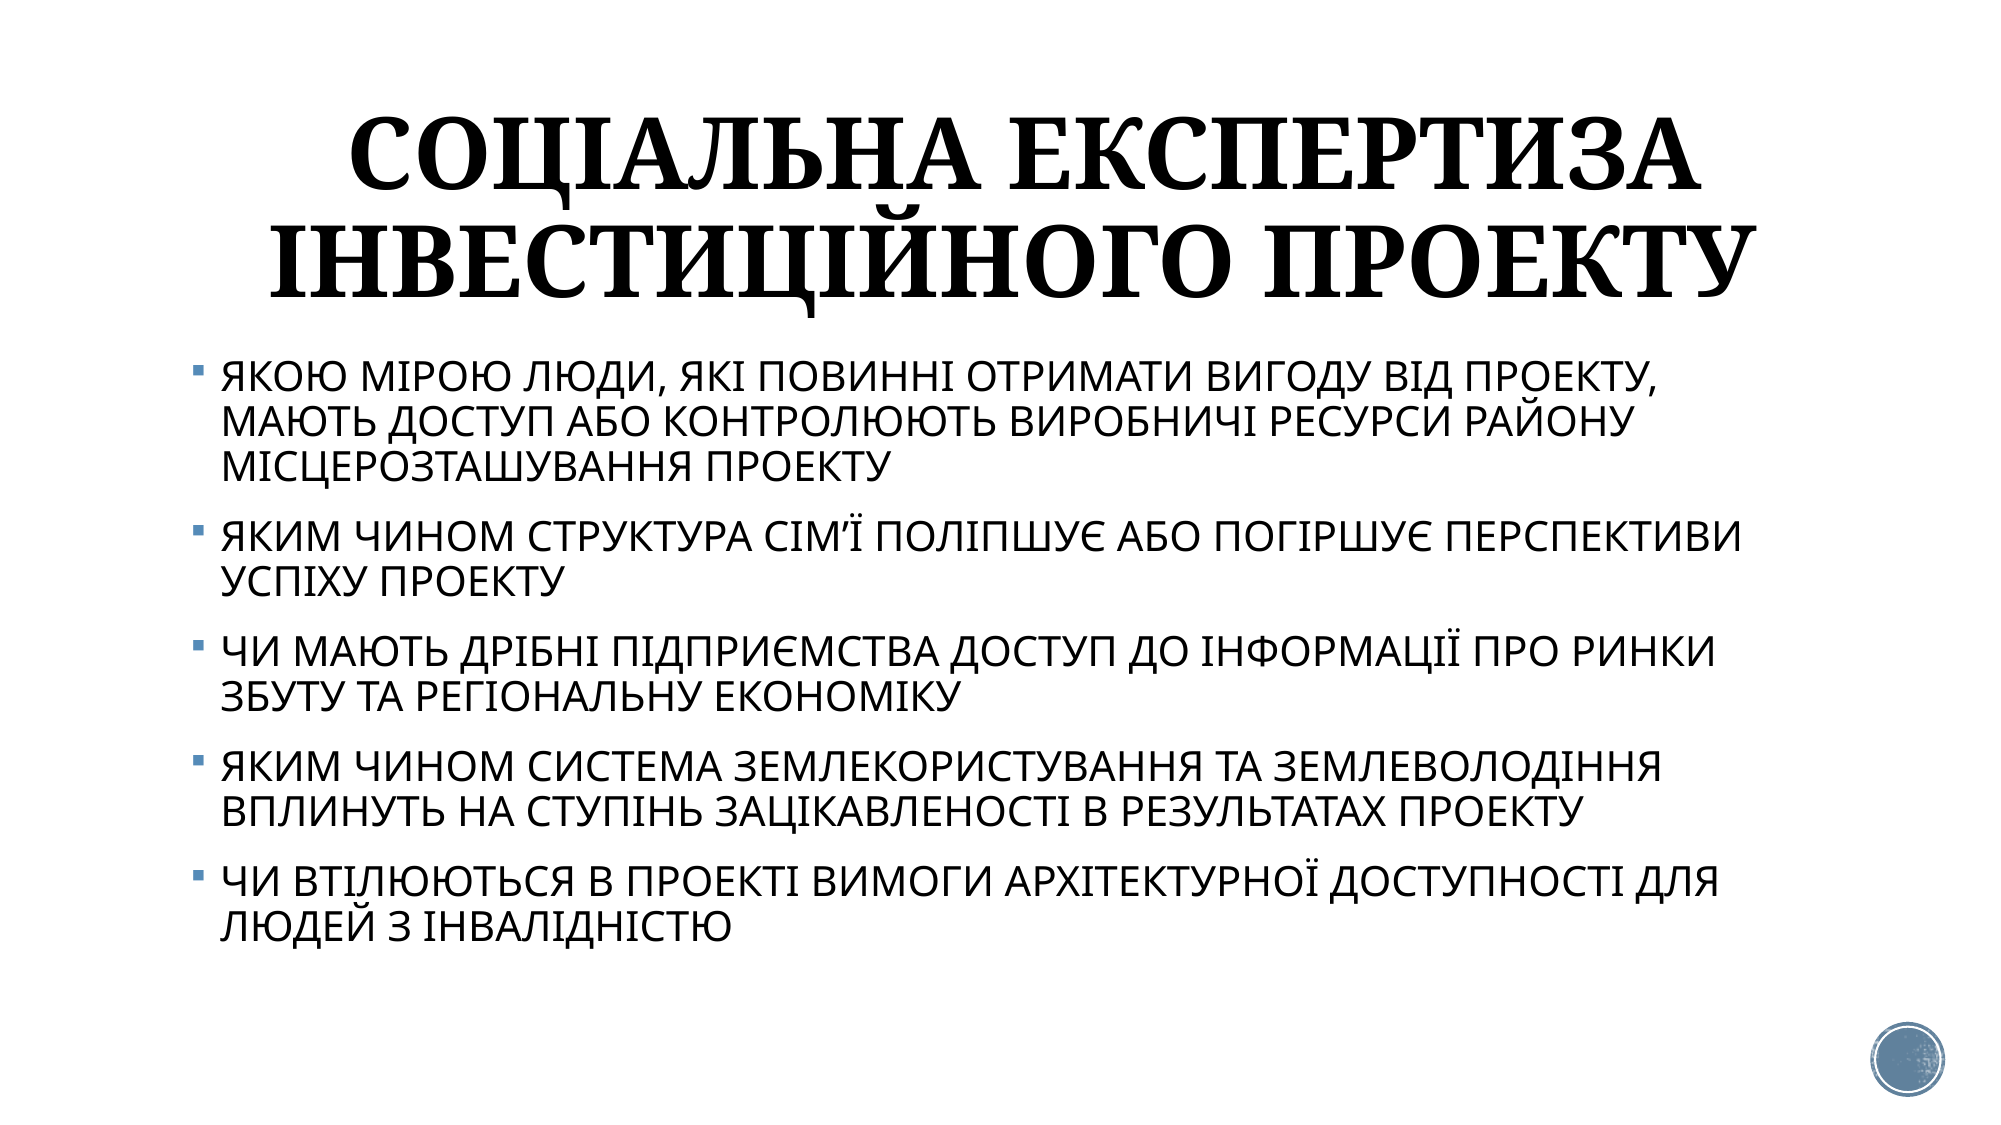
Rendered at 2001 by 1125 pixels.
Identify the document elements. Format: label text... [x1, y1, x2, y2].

title СОЦІАЛЬНА ЕКСПЕРТИЗА ІНВЕСТИЦІЙНОГО ПРОЕКТУ [175, 79, 1826, 344]
list ЯКОЮ МІРОЮ ЛЮДИ, ЯКІ ПОВИННІ ОТРИМАТИ ВИГОДУ ВІД ПРОЕКТУ, МАЮТЬ ДОСТУП АБО КОНТРОЛЮЮТЬ ВИРОБНИЧІ РЕСУРСИ РАЙОНУ МІСЦЕРОЗТАШУВАННЯ ПРОЕКТУ ЯКИМ ЧИНОМ СТРУКТУРА СІМ’Ї ПОЛІПШУЄ АБО ПОГІРШУЄ ПЕРСПЕКТИВИ УСПІХУ ПРОЕКТУ ЧИ МАЮТЬ ДРІБНІ ПІДПРИЄМСТВА ДОСТУП ДО ІНФОРМАЦІЇ ПРО РИНКИ ЗБУТУ ТА РЕГІОНАЛЬНУ ЕКОНОМІКУ ЯКИМ ЧИНОМ СИСТЕМА ЗЕМЛЕКОРИСТУВАННЯ ТА ЗЕМЛЕВОЛОДІННЯ ВПЛИНУТЬ НА СТУПІНЬ ЗАЦІКАВЛЕНОСТІ В РЕЗУЛЬТАТАХ ПРОЕКТУ ЧИ ВТІЛЮЮТЬСЯ В ПРОЕКТІ ВИМОГИ АРХІТЕКТУРНОЇ ДОСТУПНОСТІ ДЛЯ ЛЮДЕЙ З ІНВАЛІДНІСТЮ [175, 348, 1826, 1013]
